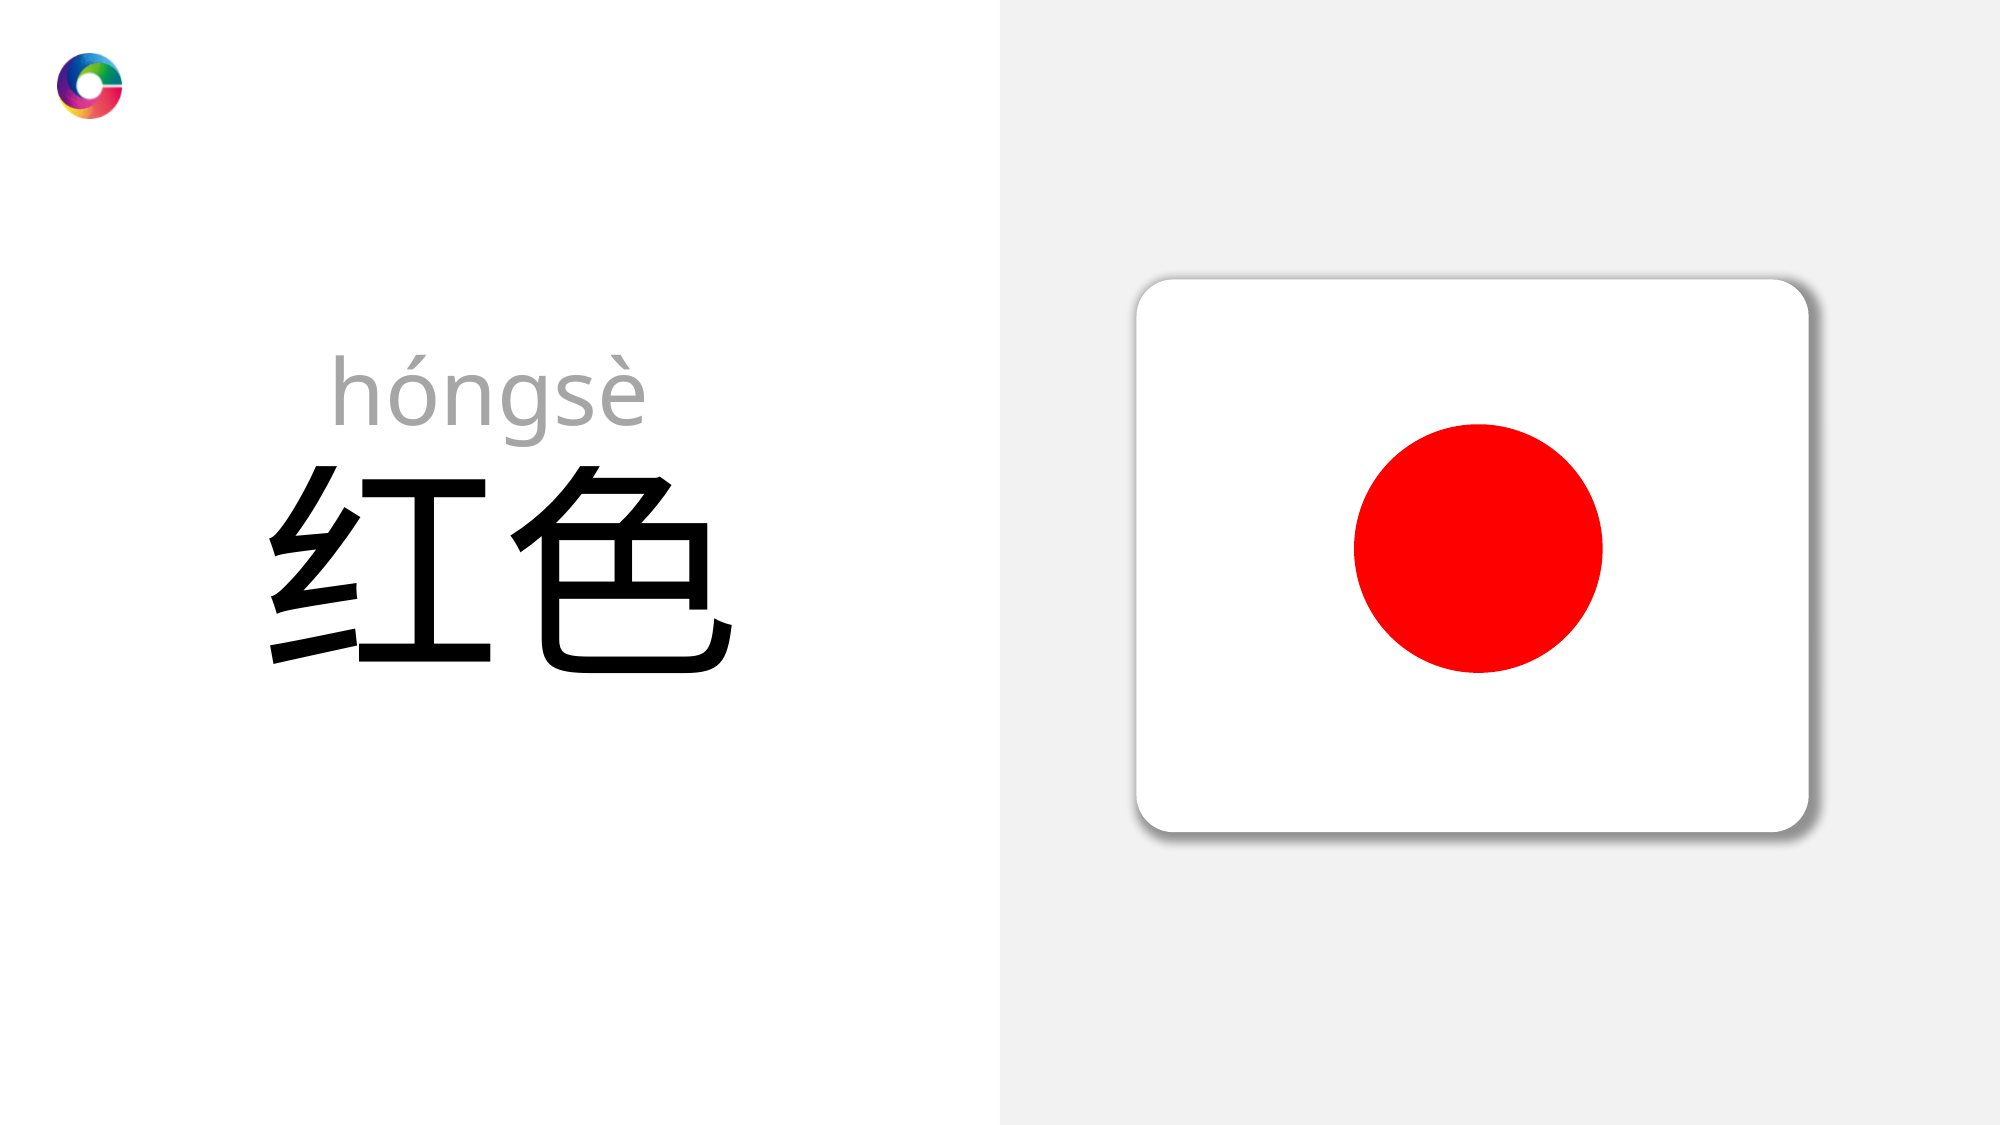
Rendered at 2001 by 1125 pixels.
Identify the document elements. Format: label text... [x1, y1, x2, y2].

text_box hónɡsè [58, 310, 921, 467]
picture [57, 53, 122, 119]
text_box [1352, 423, 1604, 674]
text_box 红色 [21, 411, 982, 714]
